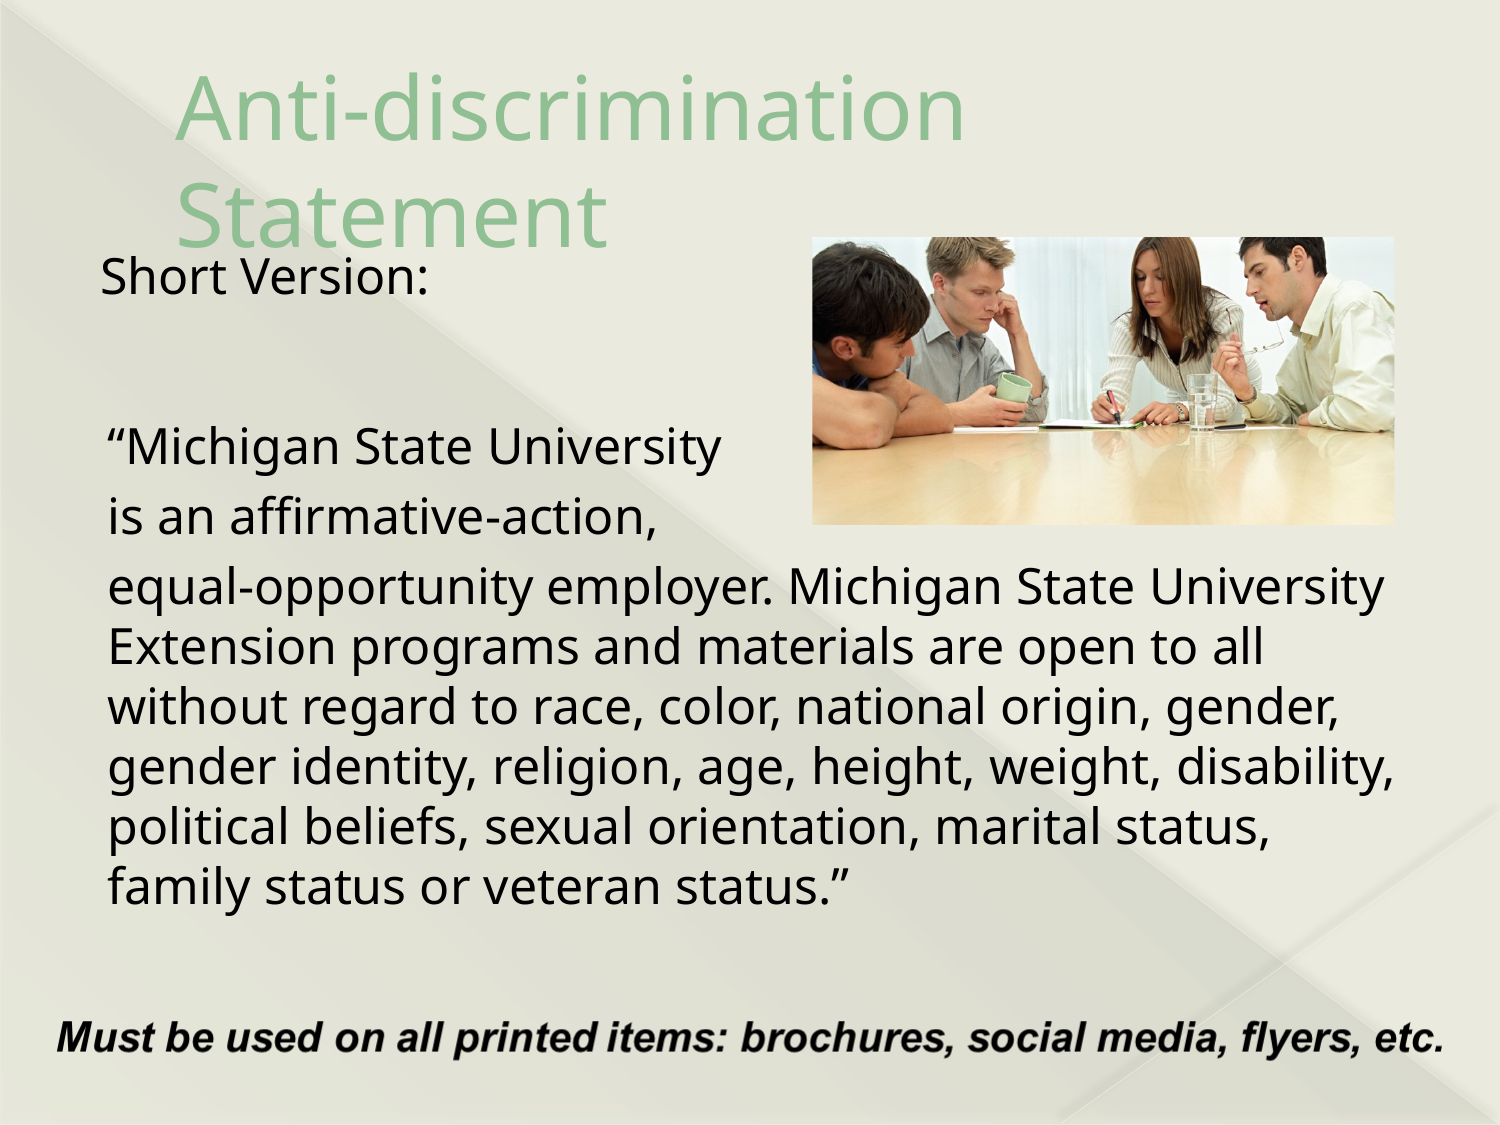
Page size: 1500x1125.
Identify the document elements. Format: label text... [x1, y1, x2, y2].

title Anti-discrimination Statement [75, 43, 1425, 237]
list Short Version: “Michigan State University is an affirmative-action, equal-opportunity employer. Michigan State University Extension programs and materials are open to all without regard to race, color, national origin, gender, gender identity, religion, age, height, weight, disability, political beliefs, sexual orientation, marital status, family status or veteran status.” [75, 237, 1425, 938]
picture [30, 999, 1470, 1088]
picture [812, 237, 1395, 526]
